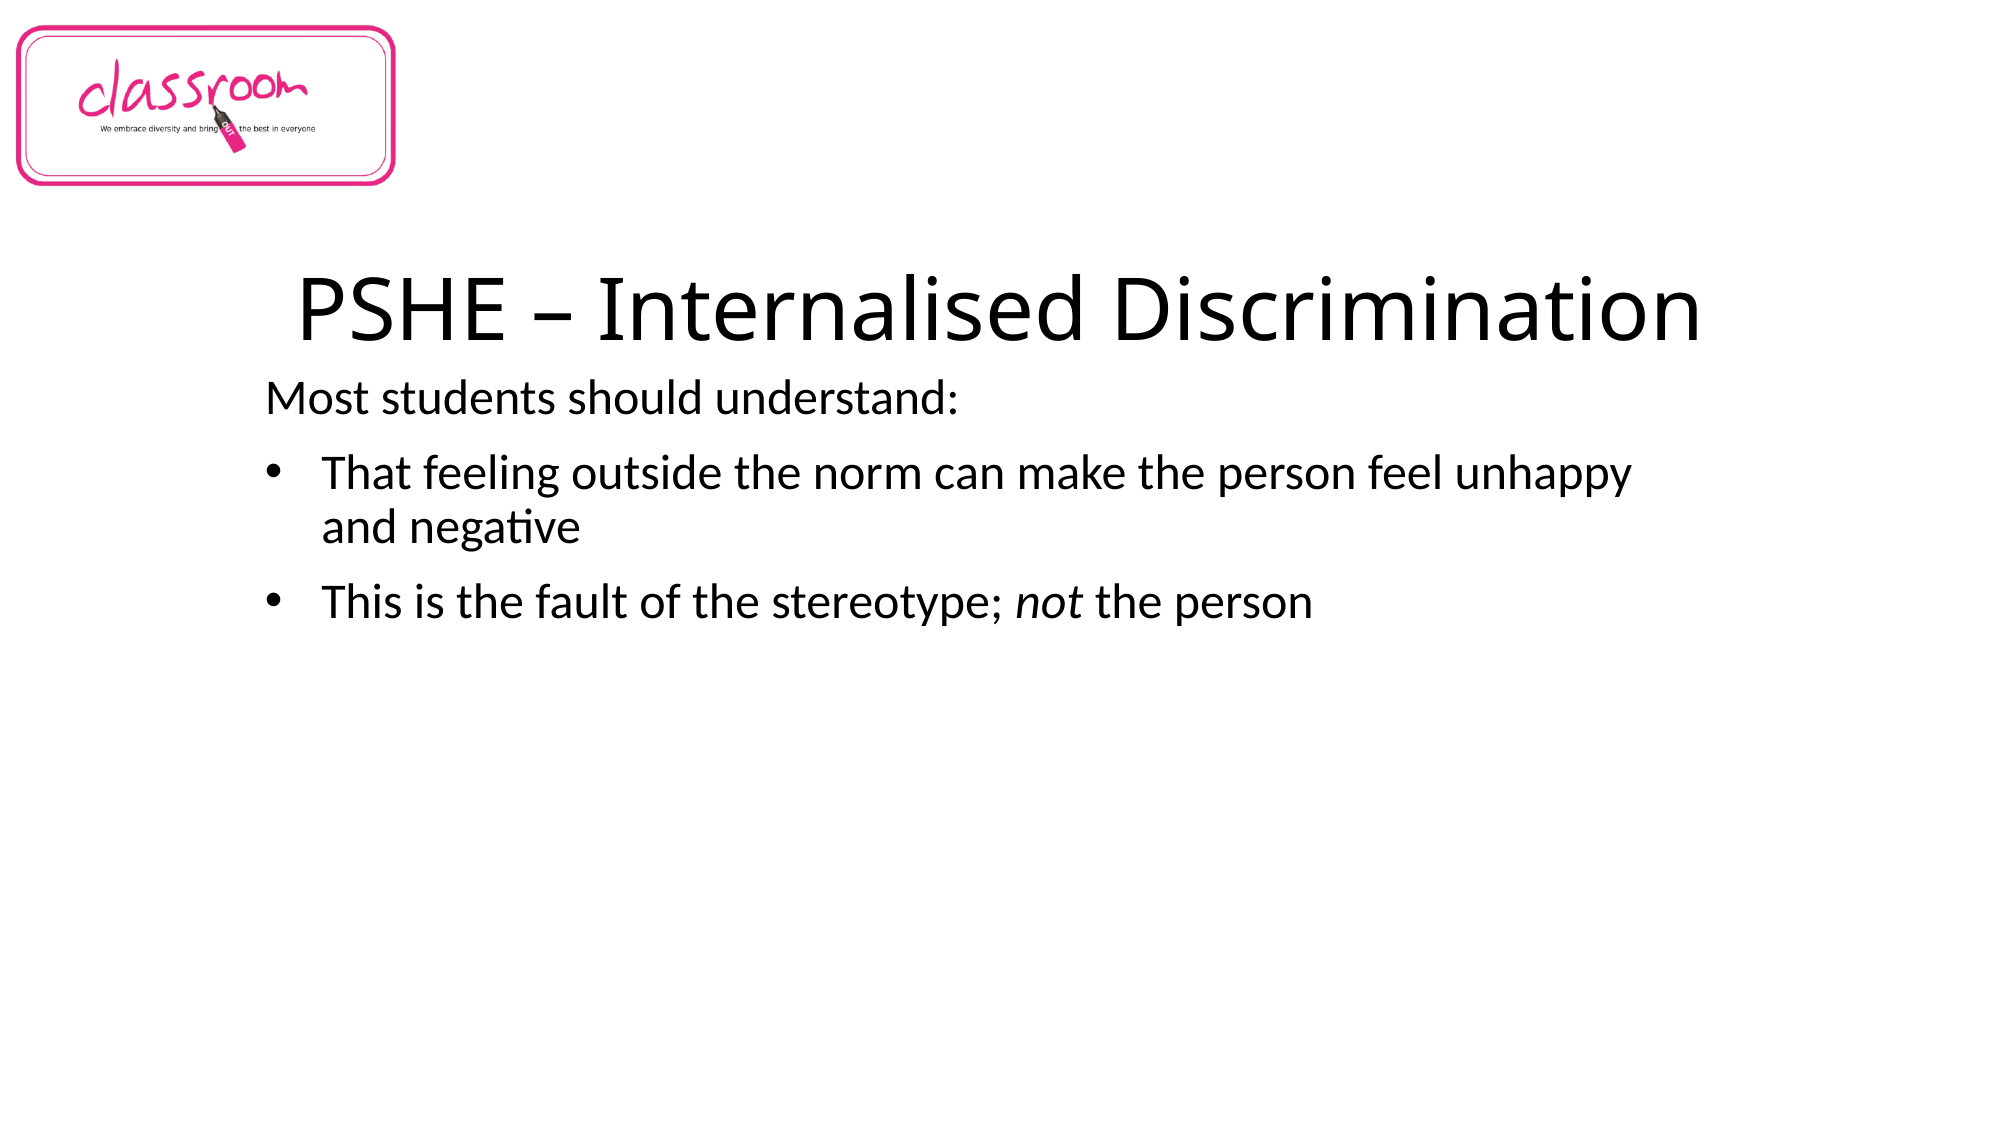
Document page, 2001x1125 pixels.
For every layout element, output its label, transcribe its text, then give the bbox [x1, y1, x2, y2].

subtitle Most students should understand: That feeling outside the norm can make the person feel unhappy and negative This is the fault of the stereotype; not the person [249, 364, 1724, 863]
picture [0, 0, 413, 257]
title PSHE – Internalised Discrimination [251, 185, 1750, 368]
